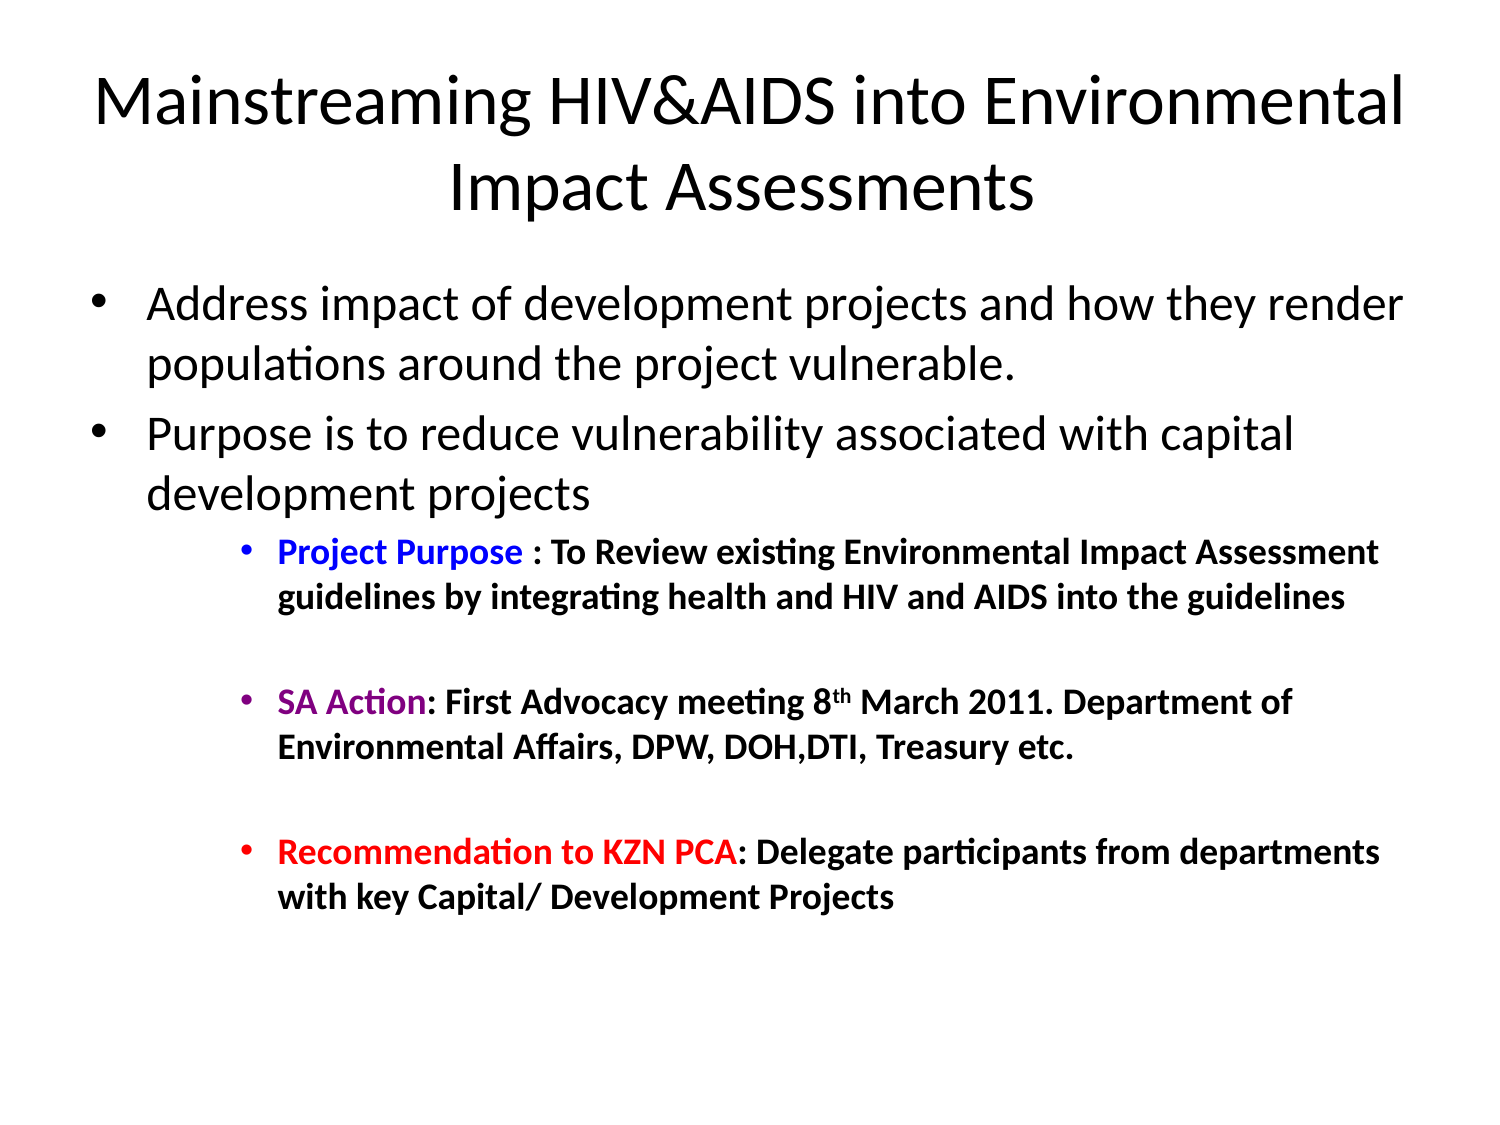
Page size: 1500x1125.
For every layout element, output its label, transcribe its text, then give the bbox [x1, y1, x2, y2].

title Mainstreaming HIV&AIDS into Environmental Impact Assessments [74, 44, 1426, 233]
list Address impact of development projects and how they render populations around the project vulnerable. Purpose is to reduce vulnerability associated with capital development projects Project Purpose : To Review existing Environmental Impact Assessment guidelines by integrating health and HIV and AIDS into the guidelines SA Action: First Advocacy meeting 8th March 2011. Department of Environmental Affairs, DPW, DOH,DTI, Treasury etc. Recommendation to KZN PCA: Delegate participants from departments with key Capital/ Development Projects [74, 262, 1426, 1006]
